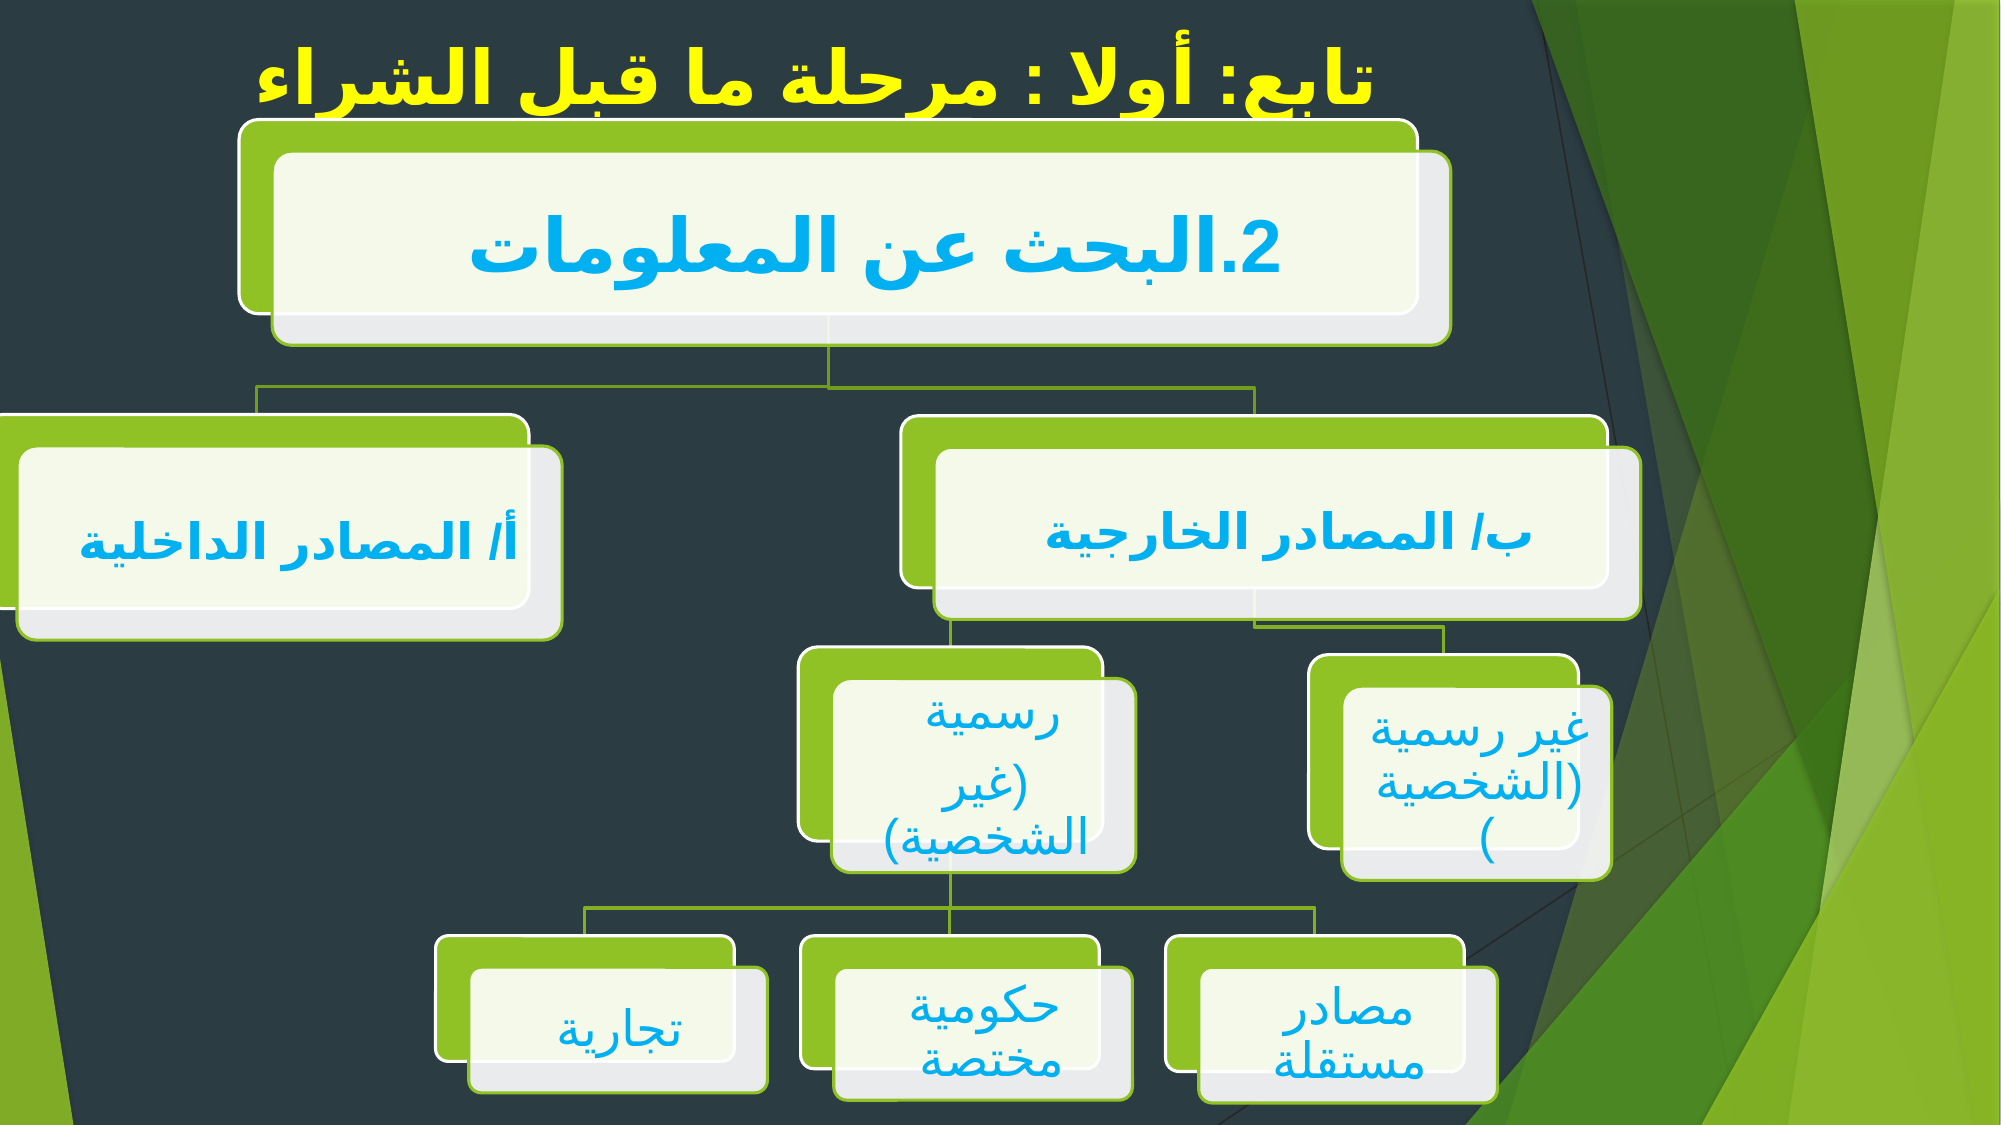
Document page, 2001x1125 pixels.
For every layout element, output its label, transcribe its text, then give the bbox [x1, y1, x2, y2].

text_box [16, 113, 1642, 1104]
title تابع: أولا : مرحلة ما قبل الشراء [111, 21, 1522, 113]
